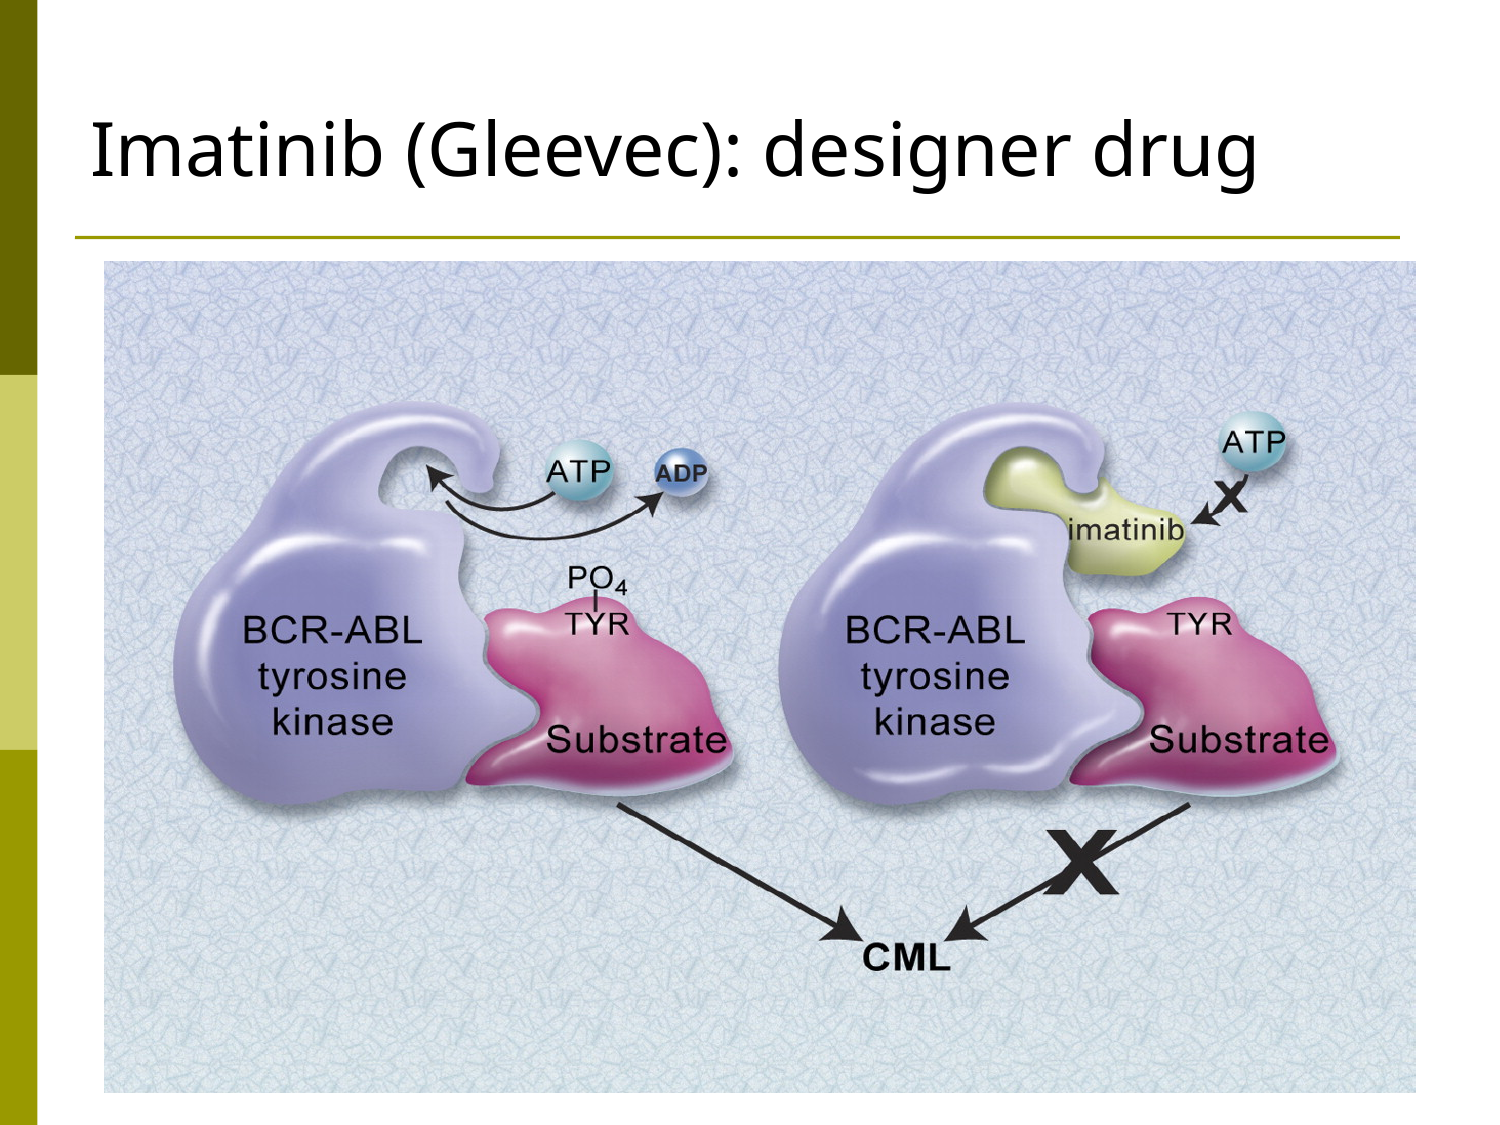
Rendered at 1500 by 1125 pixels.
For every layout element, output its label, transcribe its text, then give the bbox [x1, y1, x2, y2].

title Imatinib (Gleevec): designer drug [75, 11, 1425, 199]
picture [104, 260, 1416, 1093]
